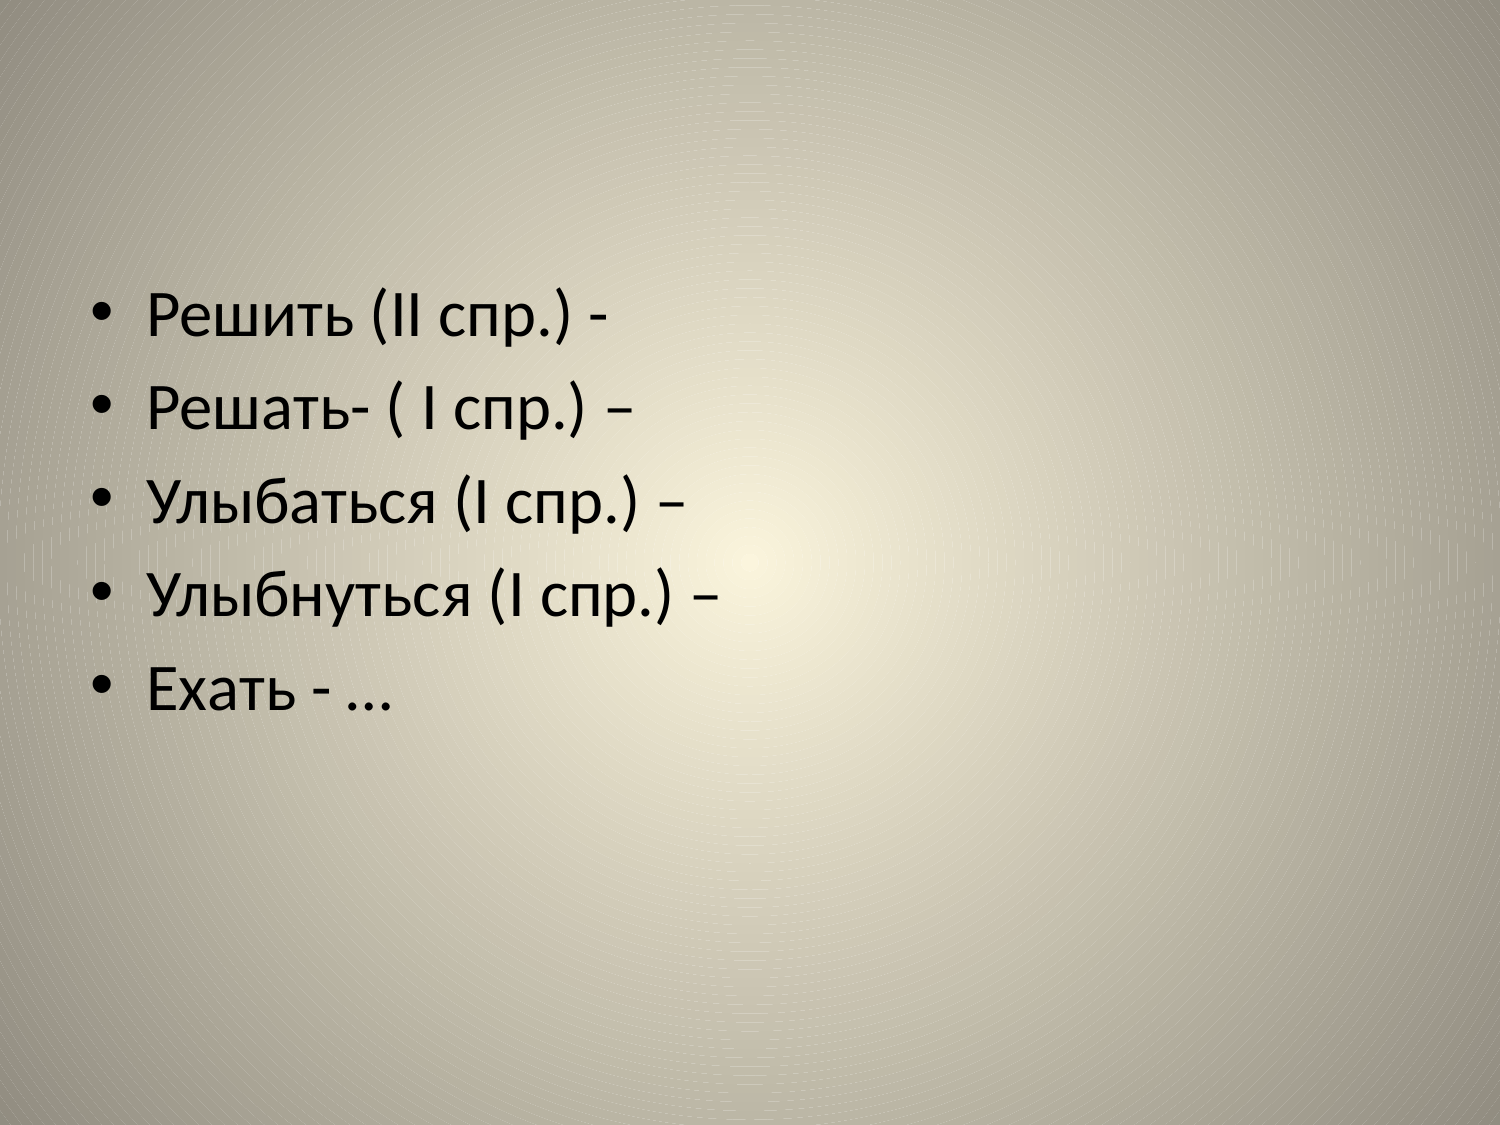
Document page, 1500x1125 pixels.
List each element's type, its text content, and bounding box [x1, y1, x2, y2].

list Решить (II спр.) - Решать- ( I спр.) – Улыбаться (I спр.) – Улыбнуться (I спр.) – Ехать - … [75, 262, 1425, 1005]
